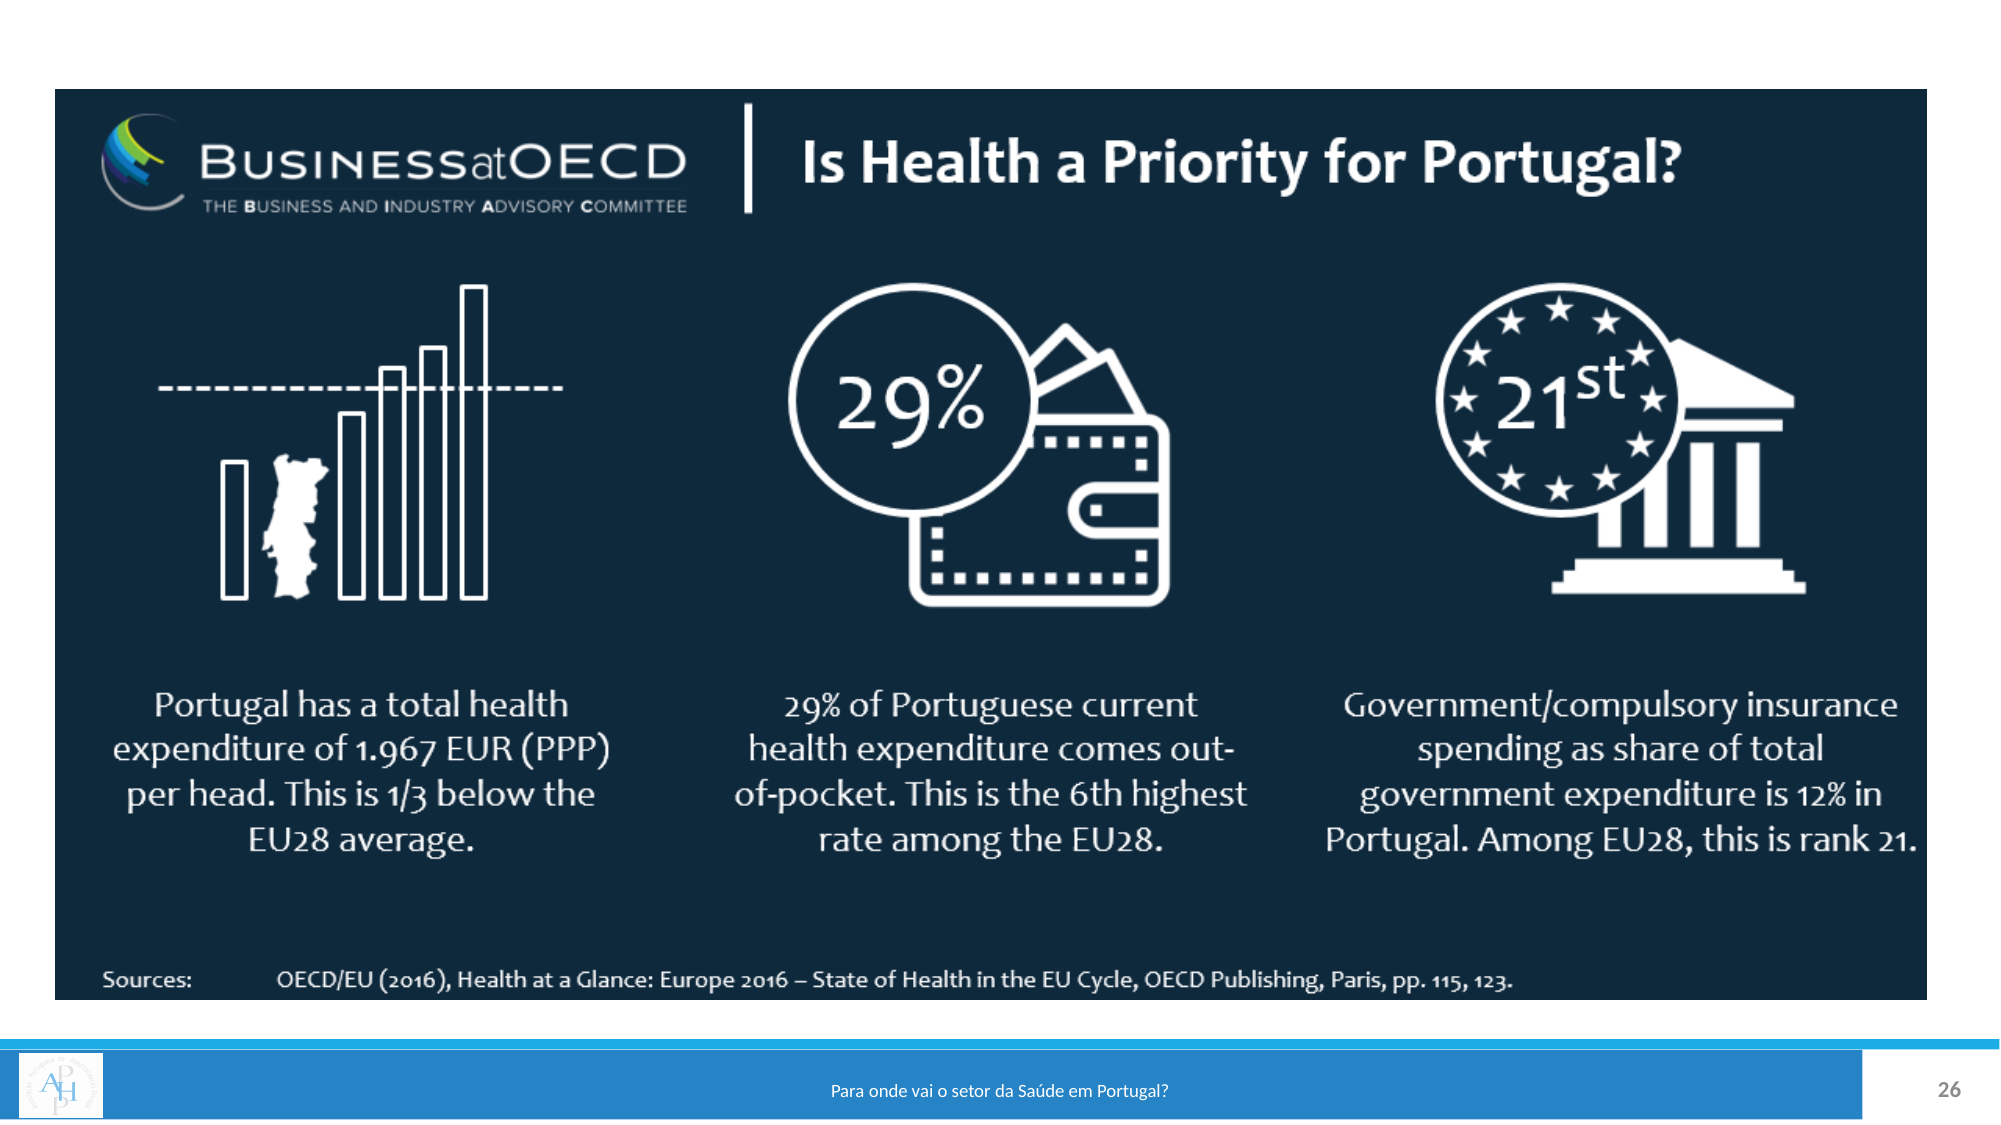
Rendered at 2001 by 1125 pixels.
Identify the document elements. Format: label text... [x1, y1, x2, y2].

picture [55, 89, 1927, 1000]
slide_number 26 [1526, 1058, 1977, 1119]
slide_number [137, 1042, 588, 1103]
picture [19, 1053, 103, 1118]
